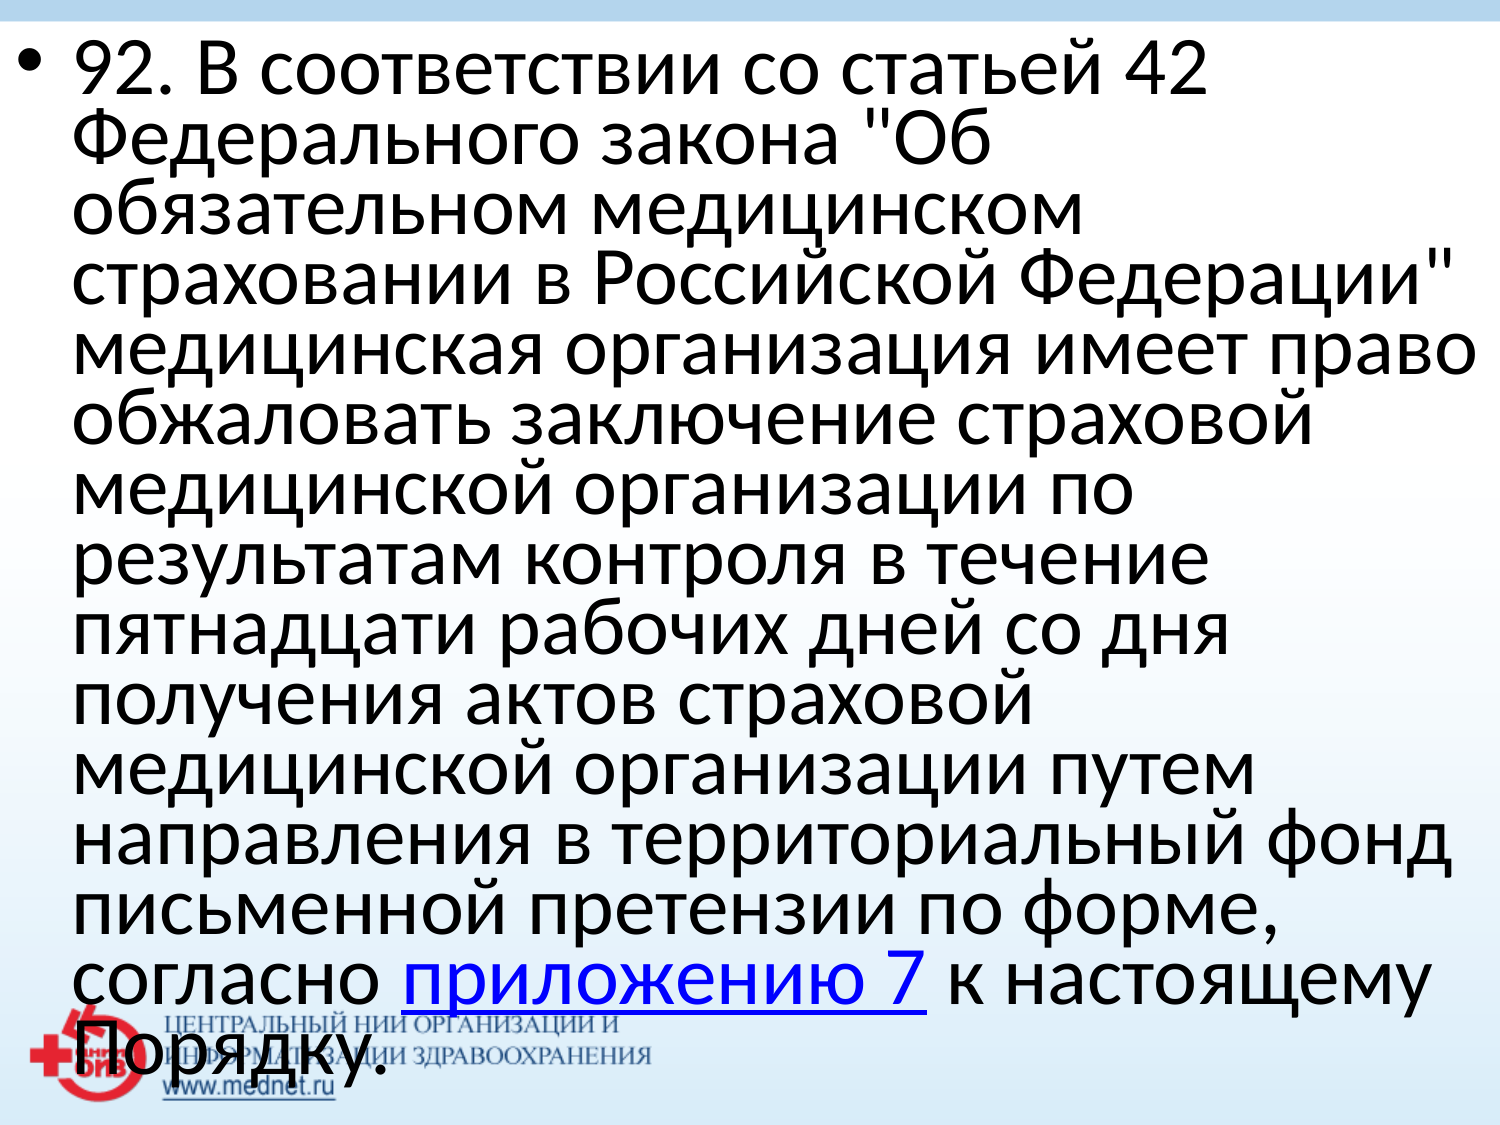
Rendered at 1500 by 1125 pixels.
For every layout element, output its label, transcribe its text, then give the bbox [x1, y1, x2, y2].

picture [0, 1005, 1500, 1125]
list 92. В соответствии со статьей 42 Федерального закона "Об обязательном медицинском страховании в Российской Федерации" медицинская организация имеет право обжаловать заключение страховой медицинской организации по результатам контроля в течение пятнадцати рабочих дней со дня получения актов страховой медицинской организации путем направления в территориальный фонд письменной претензии по форме, согласно приложению 7 к настоящему Порядку. [0, 31, 1500, 1005]
picture [0, 0, 1500, 31]
